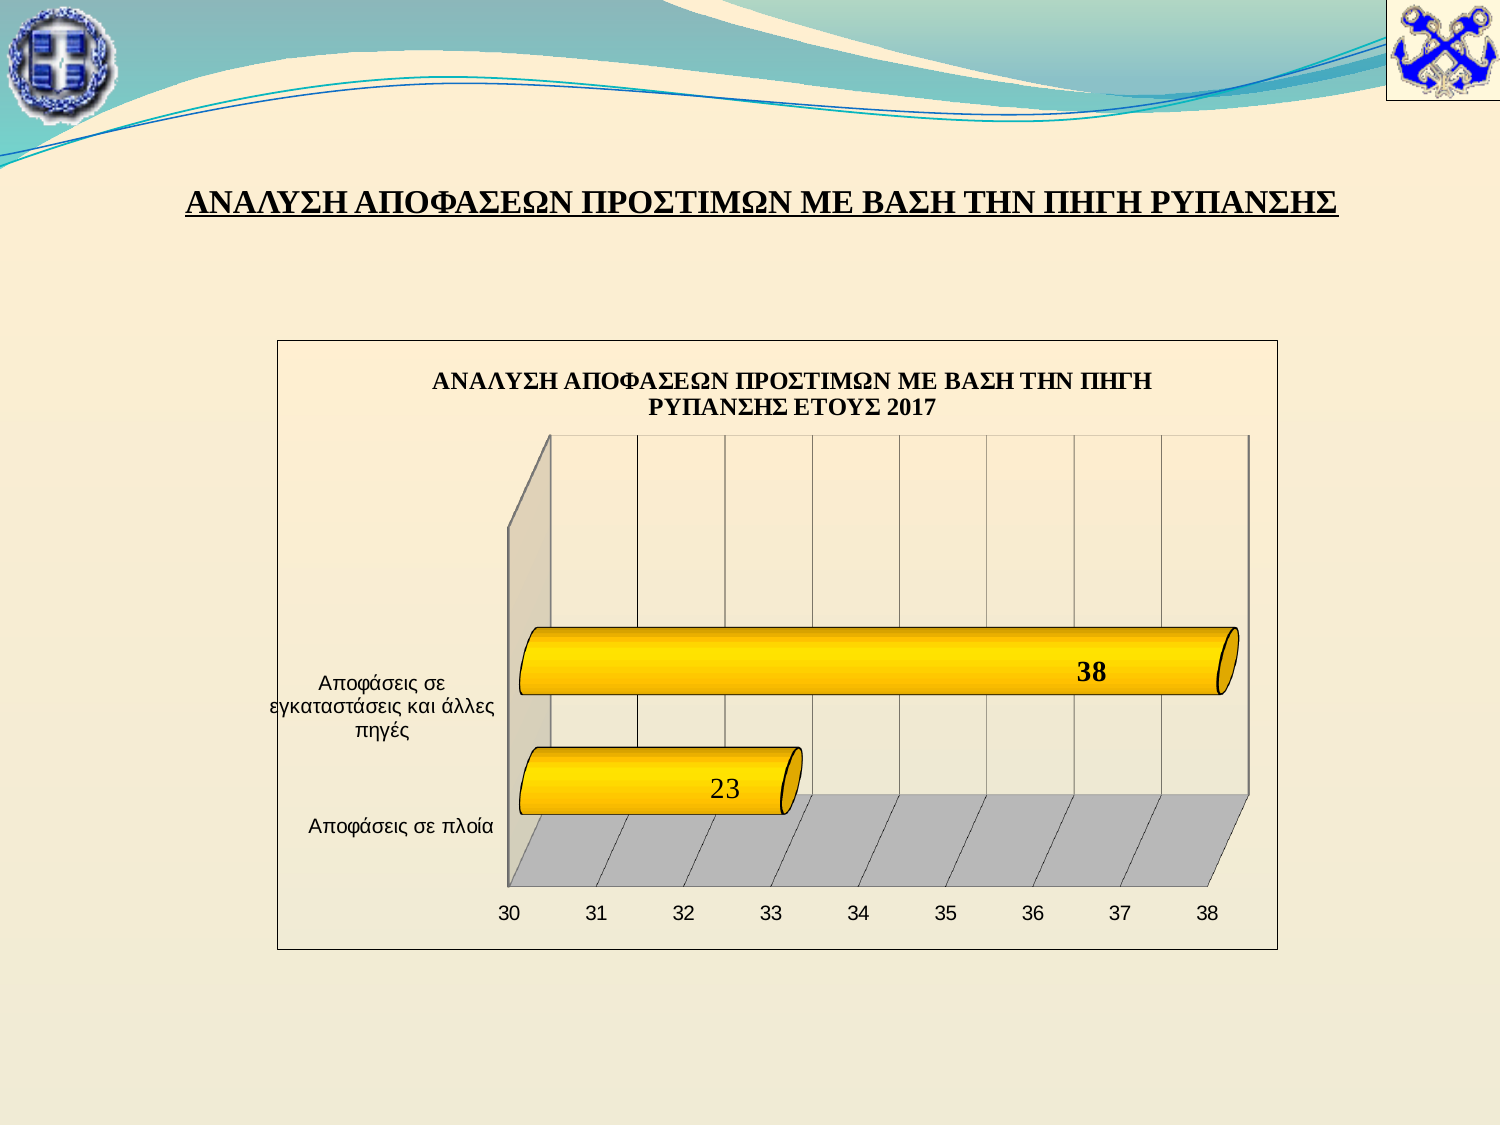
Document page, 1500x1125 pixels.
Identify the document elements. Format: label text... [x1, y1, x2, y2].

picture [0, 0, 125, 132]
title ΑΝΑΛΥΣΗ ΑΠΟΦΑΣΕΩΝ ΠΡΟΣΤΙΜΩΝ ΜΕ ΒΑΣΗ ΤΗΝ ΠΗΓΗ ΡΥΠΑΝΣΗΣ [170, 115, 1353, 221]
picture [1387, 0, 1500, 100]
chart [269, 339, 1278, 950]
